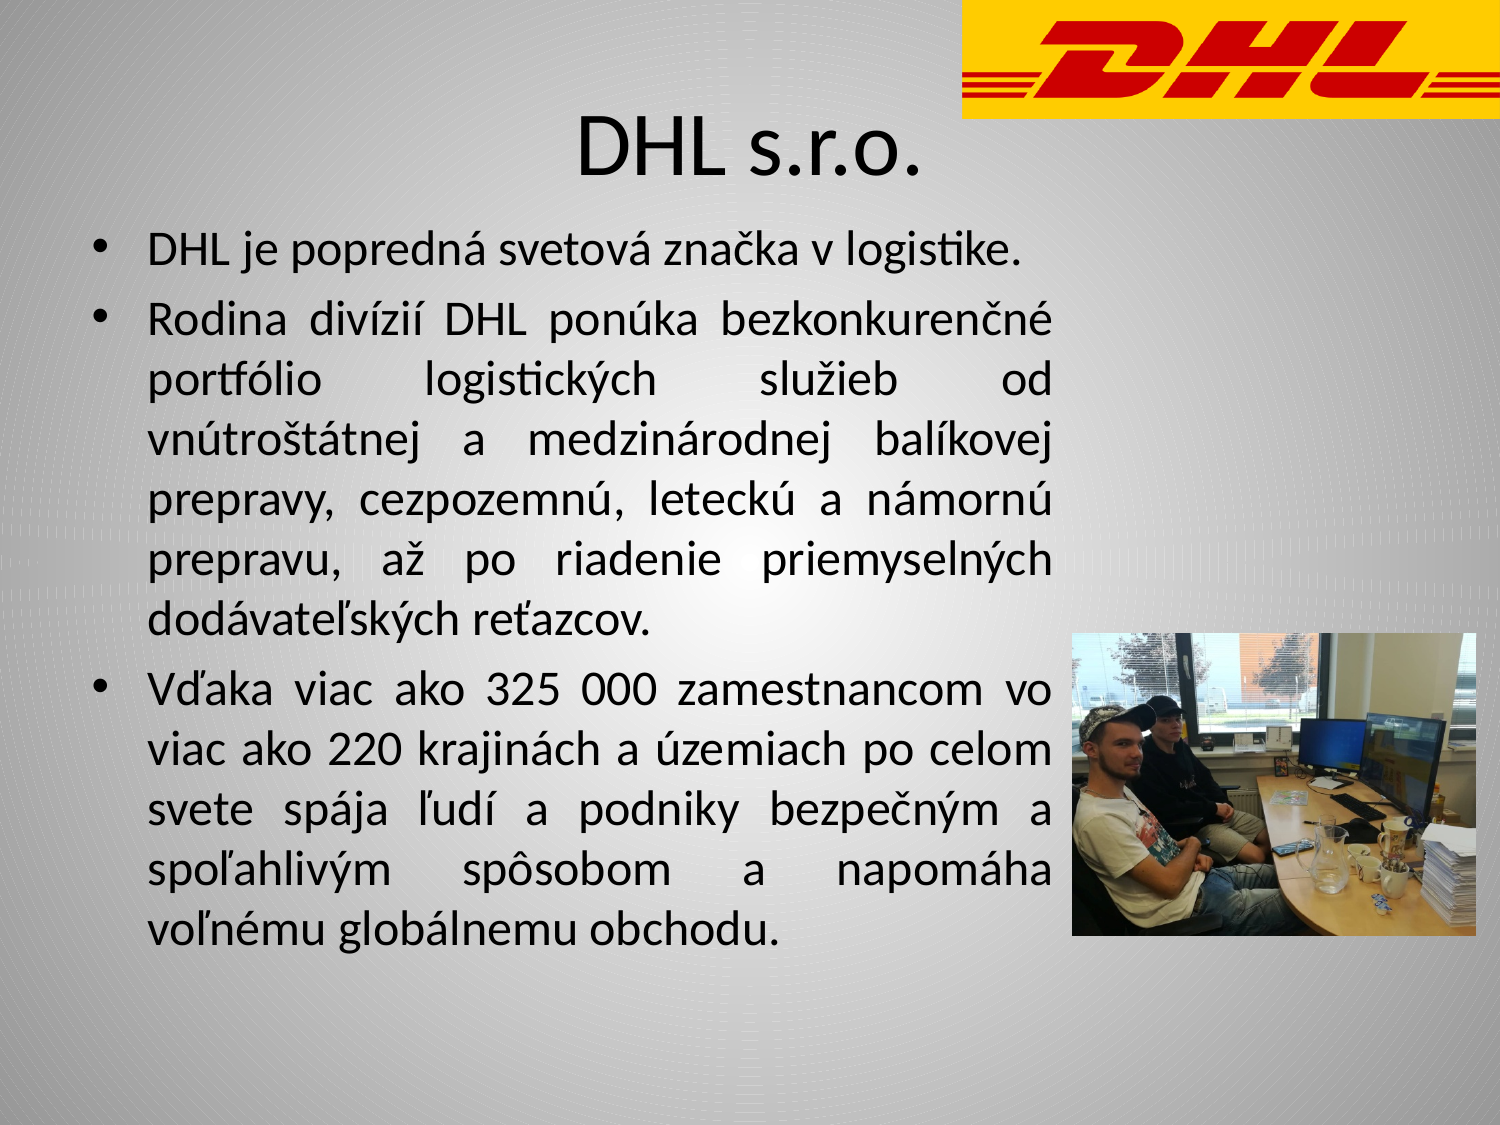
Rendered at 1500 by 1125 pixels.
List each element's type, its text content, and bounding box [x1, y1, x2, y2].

title DHL s.r.o. [75, 45, 1425, 233]
picture [962, 0, 1500, 119]
list DHL je popredná svetová značka v logistike. Rodina divízií DHL ponúka bezkonkurenčné portfólio logistických služieb od vnútroštátnej a medzinárodnej balíkovej prepravy, cezpozemnú, leteckú a námornú prepravu, až po riadenie priemyselných dodávateľských reťazcov. Vďaka viac ako 325 000 zamestnancom vo viac ako 220 krajinách a územiach po celom svete spája ľudí a podniky bezpečným a spoľahlivým spôsobom a napomáha voľnému globálnemu obchodu. [76, 208, 1069, 951]
picture [1071, 633, 1476, 937]
